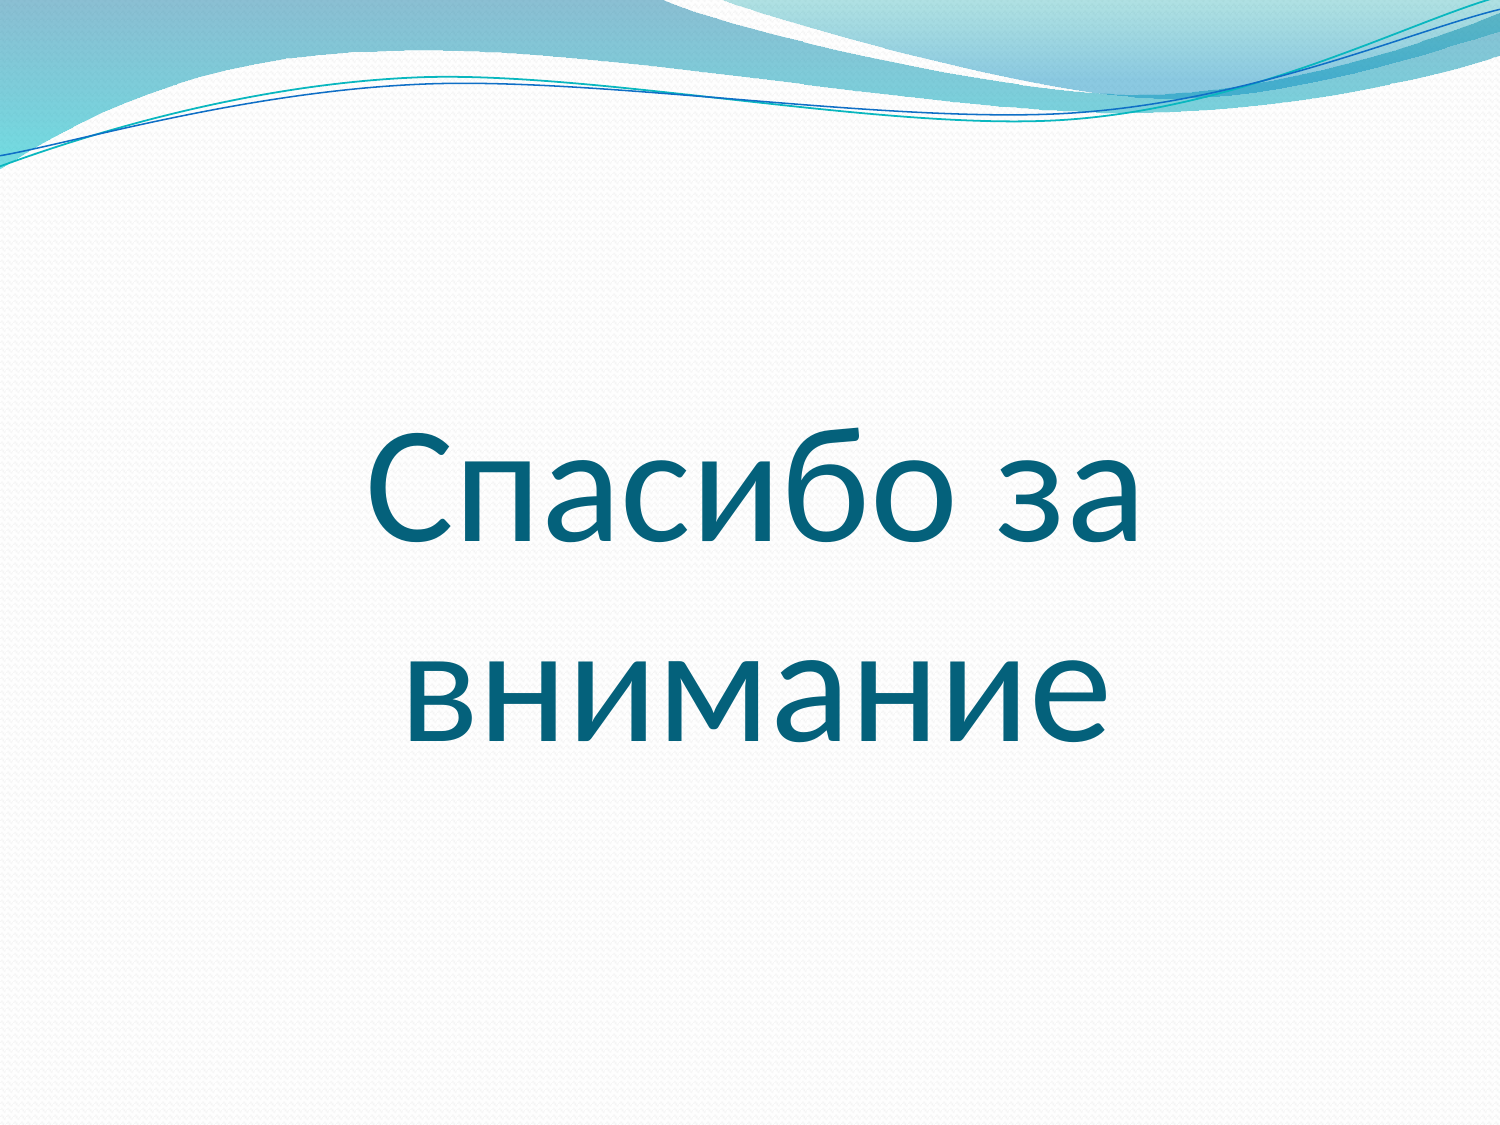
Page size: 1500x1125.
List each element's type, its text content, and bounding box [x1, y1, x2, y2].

title Спасибо за внимание [75, 101, 1438, 776]
